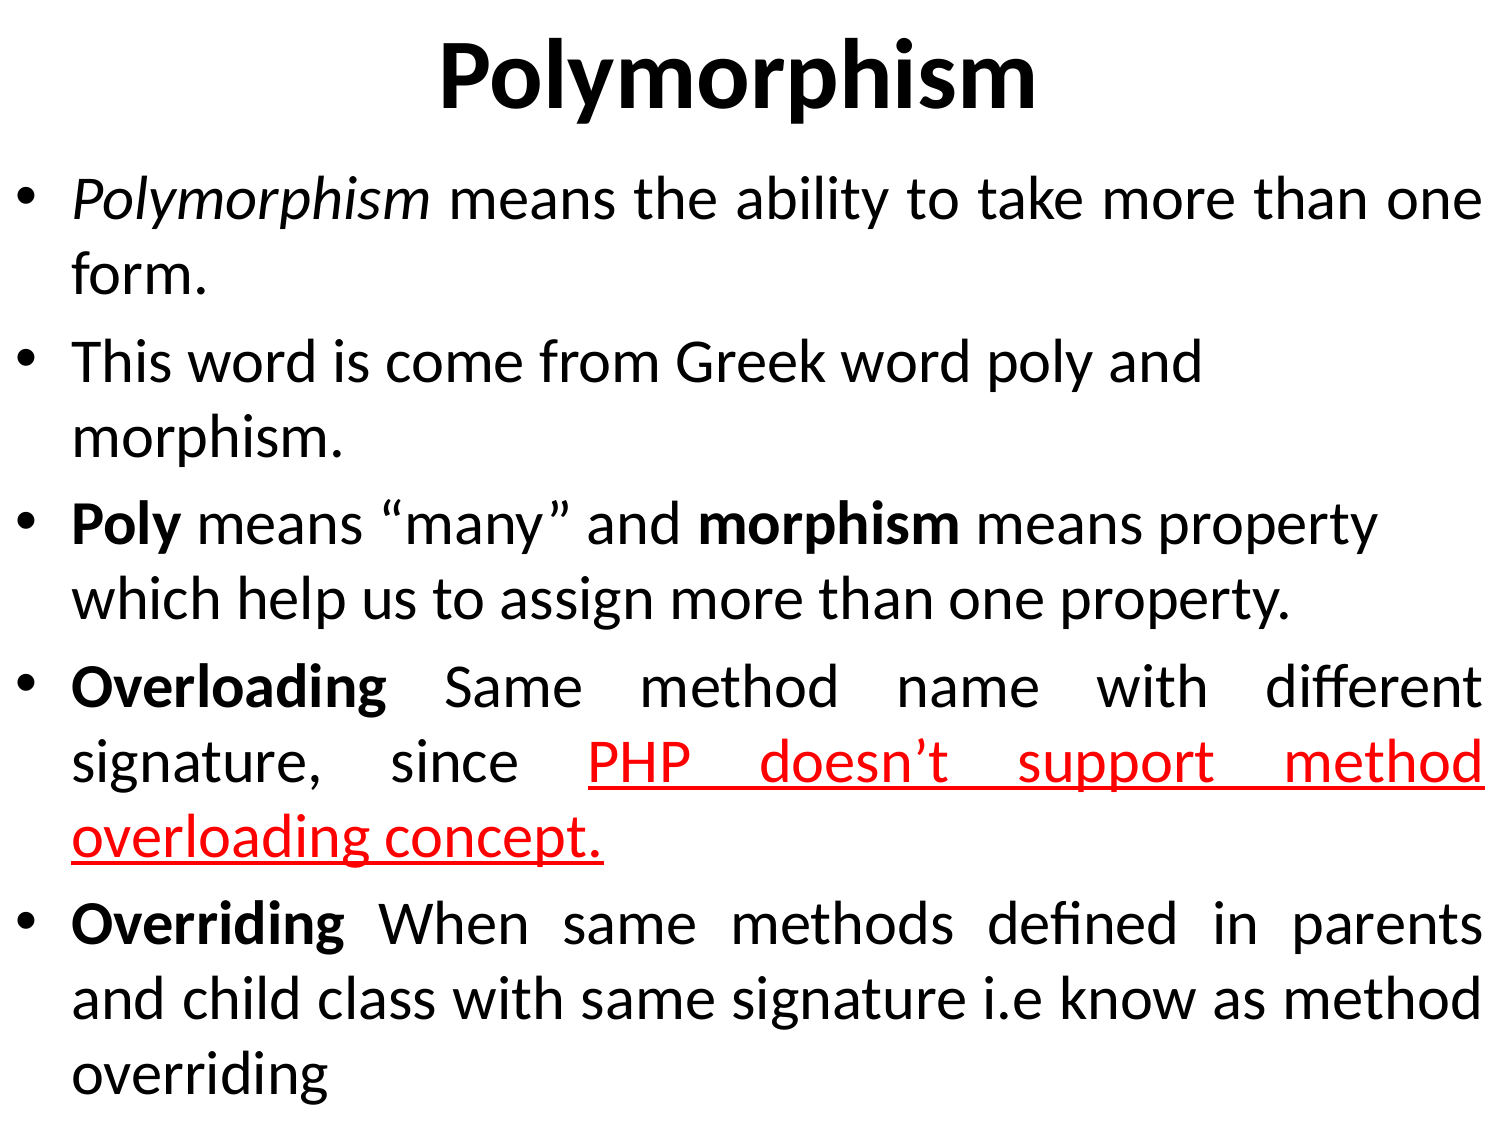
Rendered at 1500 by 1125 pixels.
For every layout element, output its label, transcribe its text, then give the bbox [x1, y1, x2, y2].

title Polymorphism [0, 0, 1500, 138]
list Polymorphism means the ability to take more than one form. This word is come from Greek word poly and morphism. Poly means “many” and morphism means property which help us to assign more than one property. Overloading Same method name with different signature, since PHP doesn’t support method overloading concept. Overriding When same methods defined in parents and child class with same signature i.e know as method overriding [0, 149, 1500, 1125]
